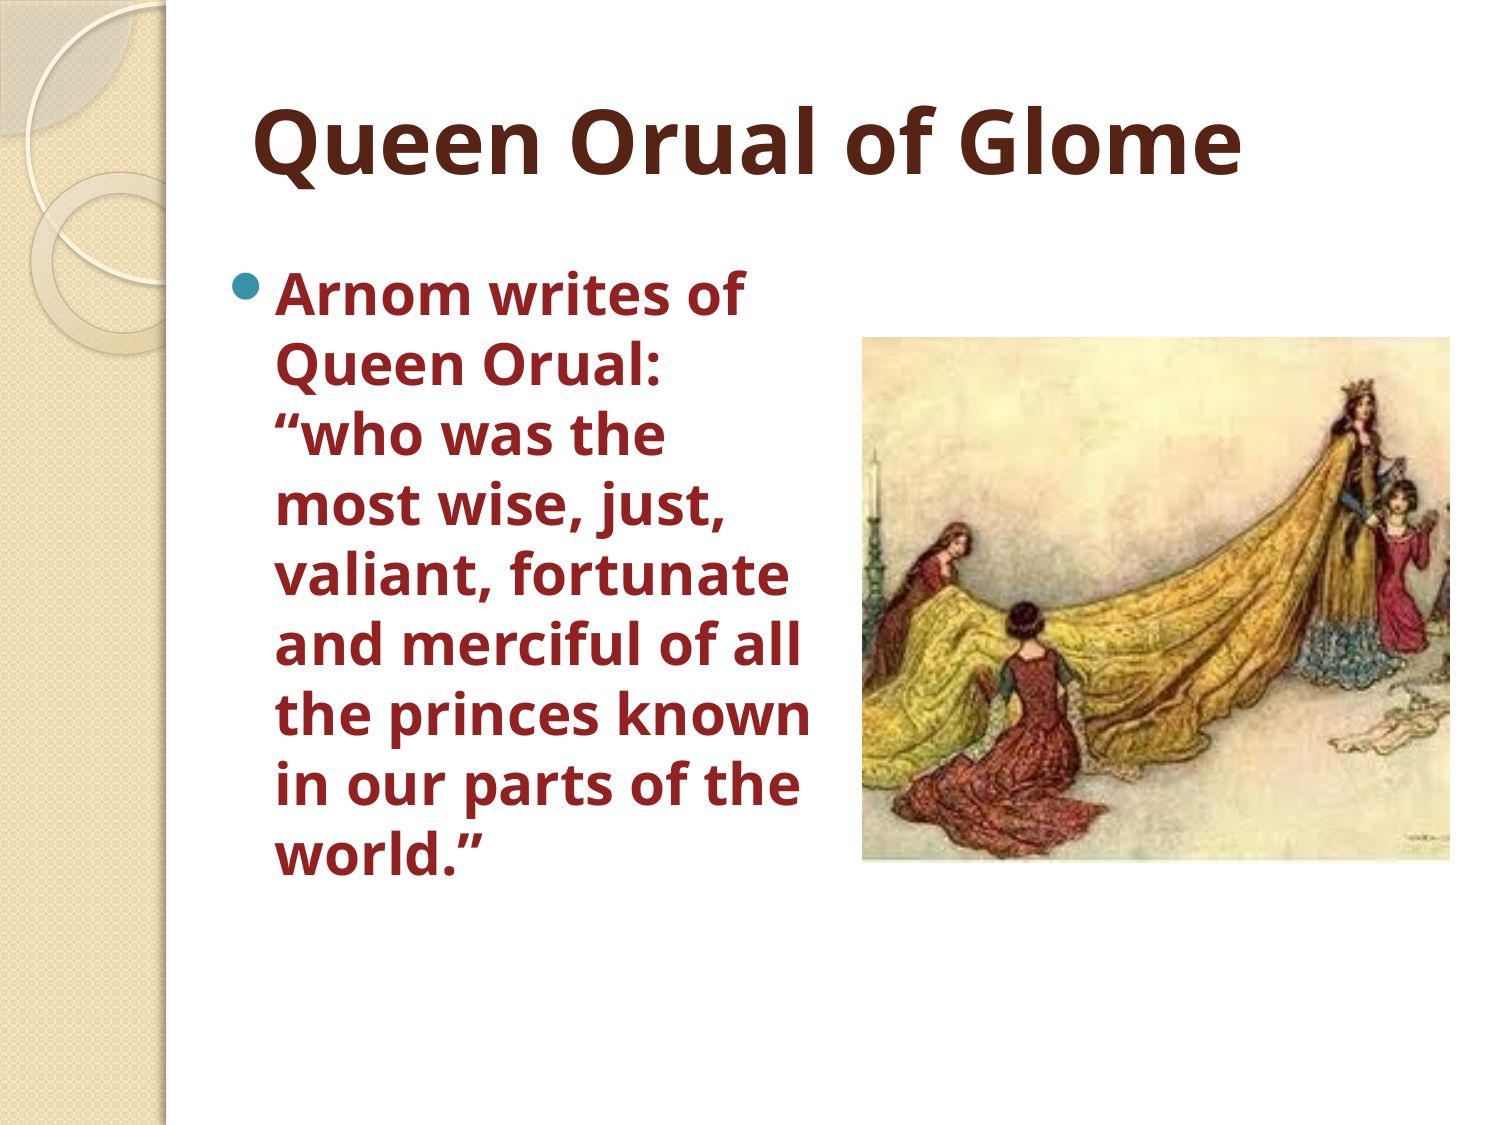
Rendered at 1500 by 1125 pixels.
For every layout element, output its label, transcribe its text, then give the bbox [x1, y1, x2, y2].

title Queen Orual of Glome [235, 45, 1466, 233]
picture [862, 337, 1450, 863]
list Arnom writes of Queen Orual: “who was the most wise, just, valiant, fortunate and merciful of all the princes known in our parts of the world.” [200, 249, 836, 1015]
